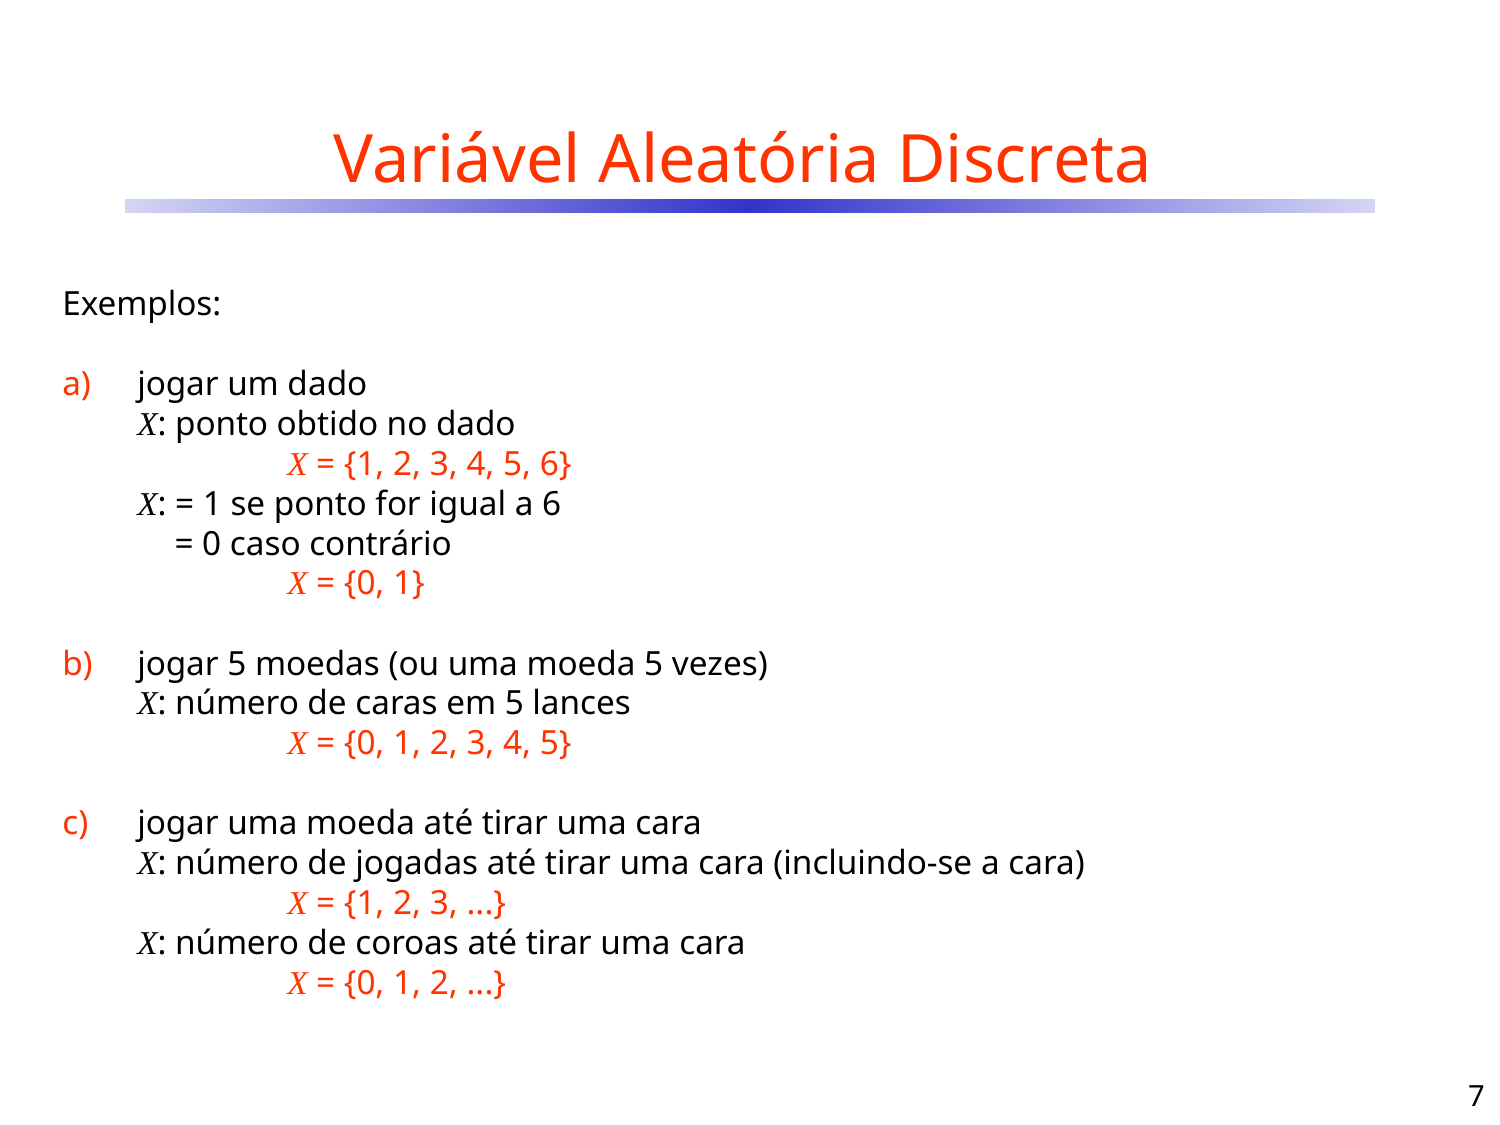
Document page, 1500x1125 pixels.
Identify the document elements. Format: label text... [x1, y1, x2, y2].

title Variável Aleatória Discreta [49, 99, 1438, 213]
text_box Exemplos: jogar um dado X: ponto obtido no dado X = {1, 2, 3, 4, 5, 6} X: = 1 se ponto for igual a 6 X: = 0 caso contrário X = {0, 1} jogar 5 moedas (ou uma moeda 5 vezes) X: número de caras em 5 lances X = {0, 1, 2, 3, 4, 5} jogar uma moeda até tirar uma cara X: número de jogadas até tirar uma cara (incluindo-se a cara) X = {1, 2, 3, ...} X: número de coroas até tirar uma cara X = {0, 1, 2, ...} [47, 274, 1252, 1009]
slide_number 7 [1187, 1049, 1500, 1125]
